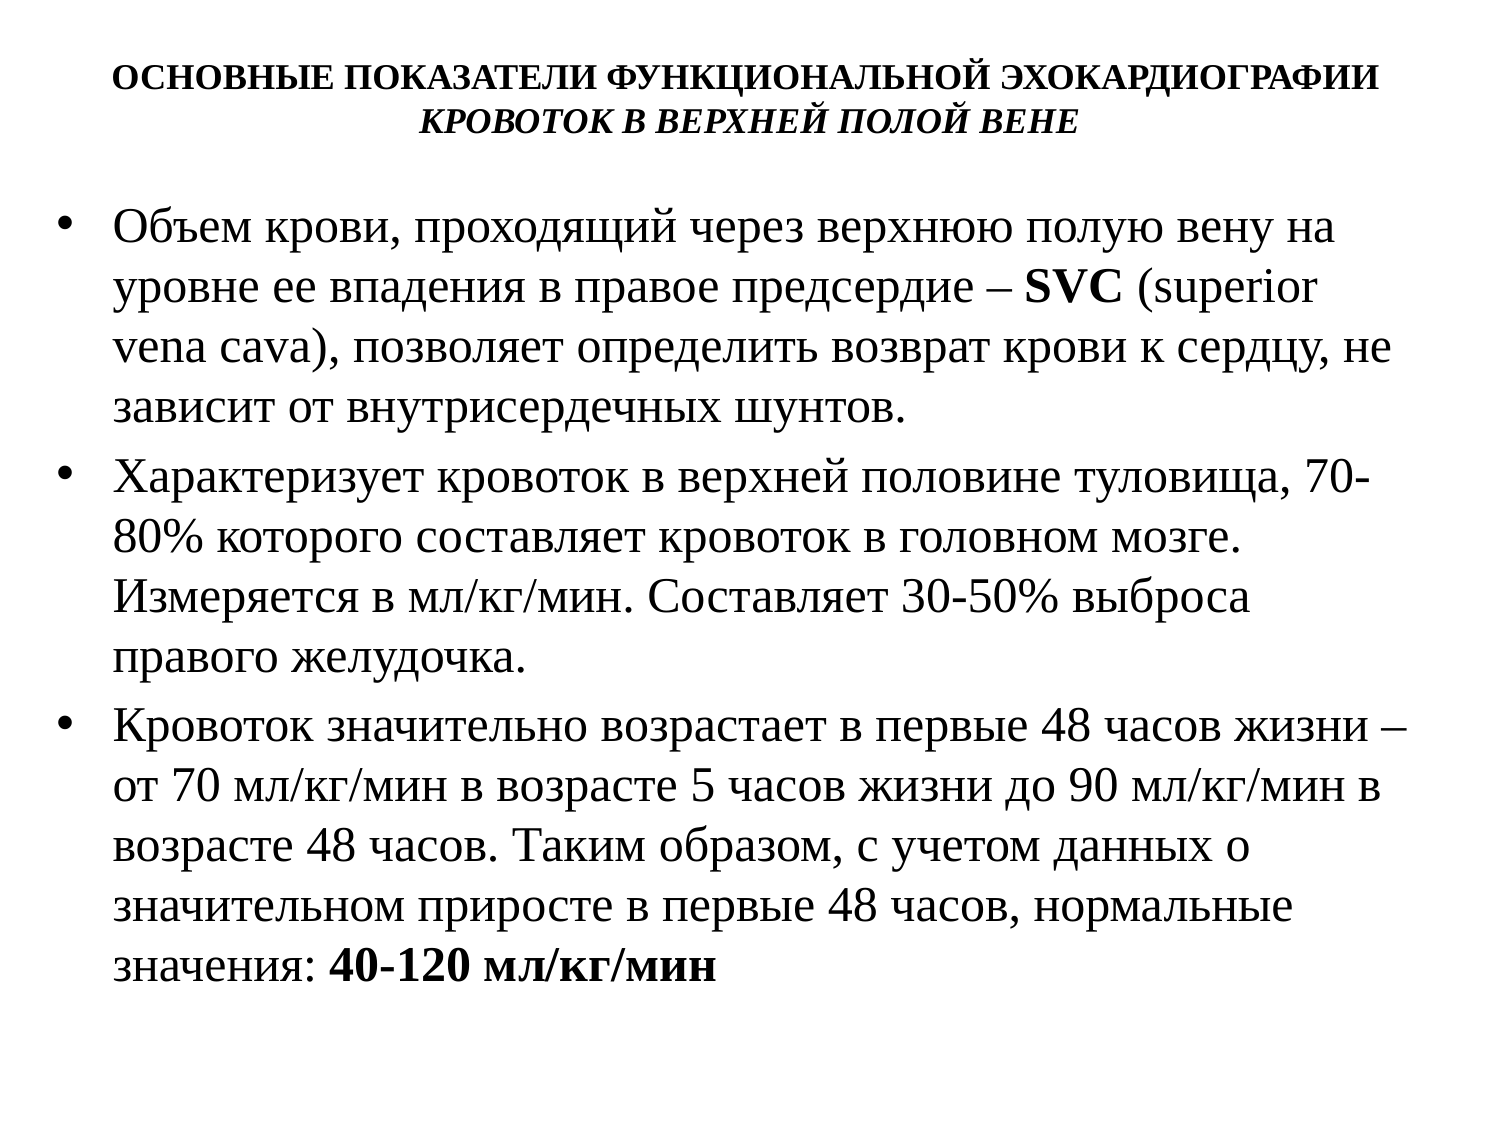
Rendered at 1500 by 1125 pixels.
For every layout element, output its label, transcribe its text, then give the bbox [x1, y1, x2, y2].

title ОСНОВНЫЕ ПОКАЗАТЕЛИ ФУНКЦИОНАЛЬНОЙ ЭХОКАРДИОГРАФИИ КРОВОТОК В ВЕРХНЕЙ ПОЛОЙ ВЕНЕ [75, 45, 1425, 149]
list Объем крови, проходящий через верхнюю полую вену на уровне ее впадения в правое предсердие – SVC (superior vena cava), позволяет определить возврат крови к сердцу, не зависит от внутрисердечных шунтов. Характеризует кровоток в верхней половине туловища, 70-80% которого составляет кровоток в головном мозге. Измеряется в мл/кг/мин. Составляет 30-50% выброса правого желудочка. Кровоток значительно возрастает в первые 48 часов жизни – от 70 мл/кг/мин в возрасте 5 часов жизни до 90 мл/кг/мин в возрасте 48 часов. Таким образом, с учетом данных о значительном приросте в первые 48 часов, нормальные значения: 40-120 мл/кг/мин [41, 184, 1425, 1047]
